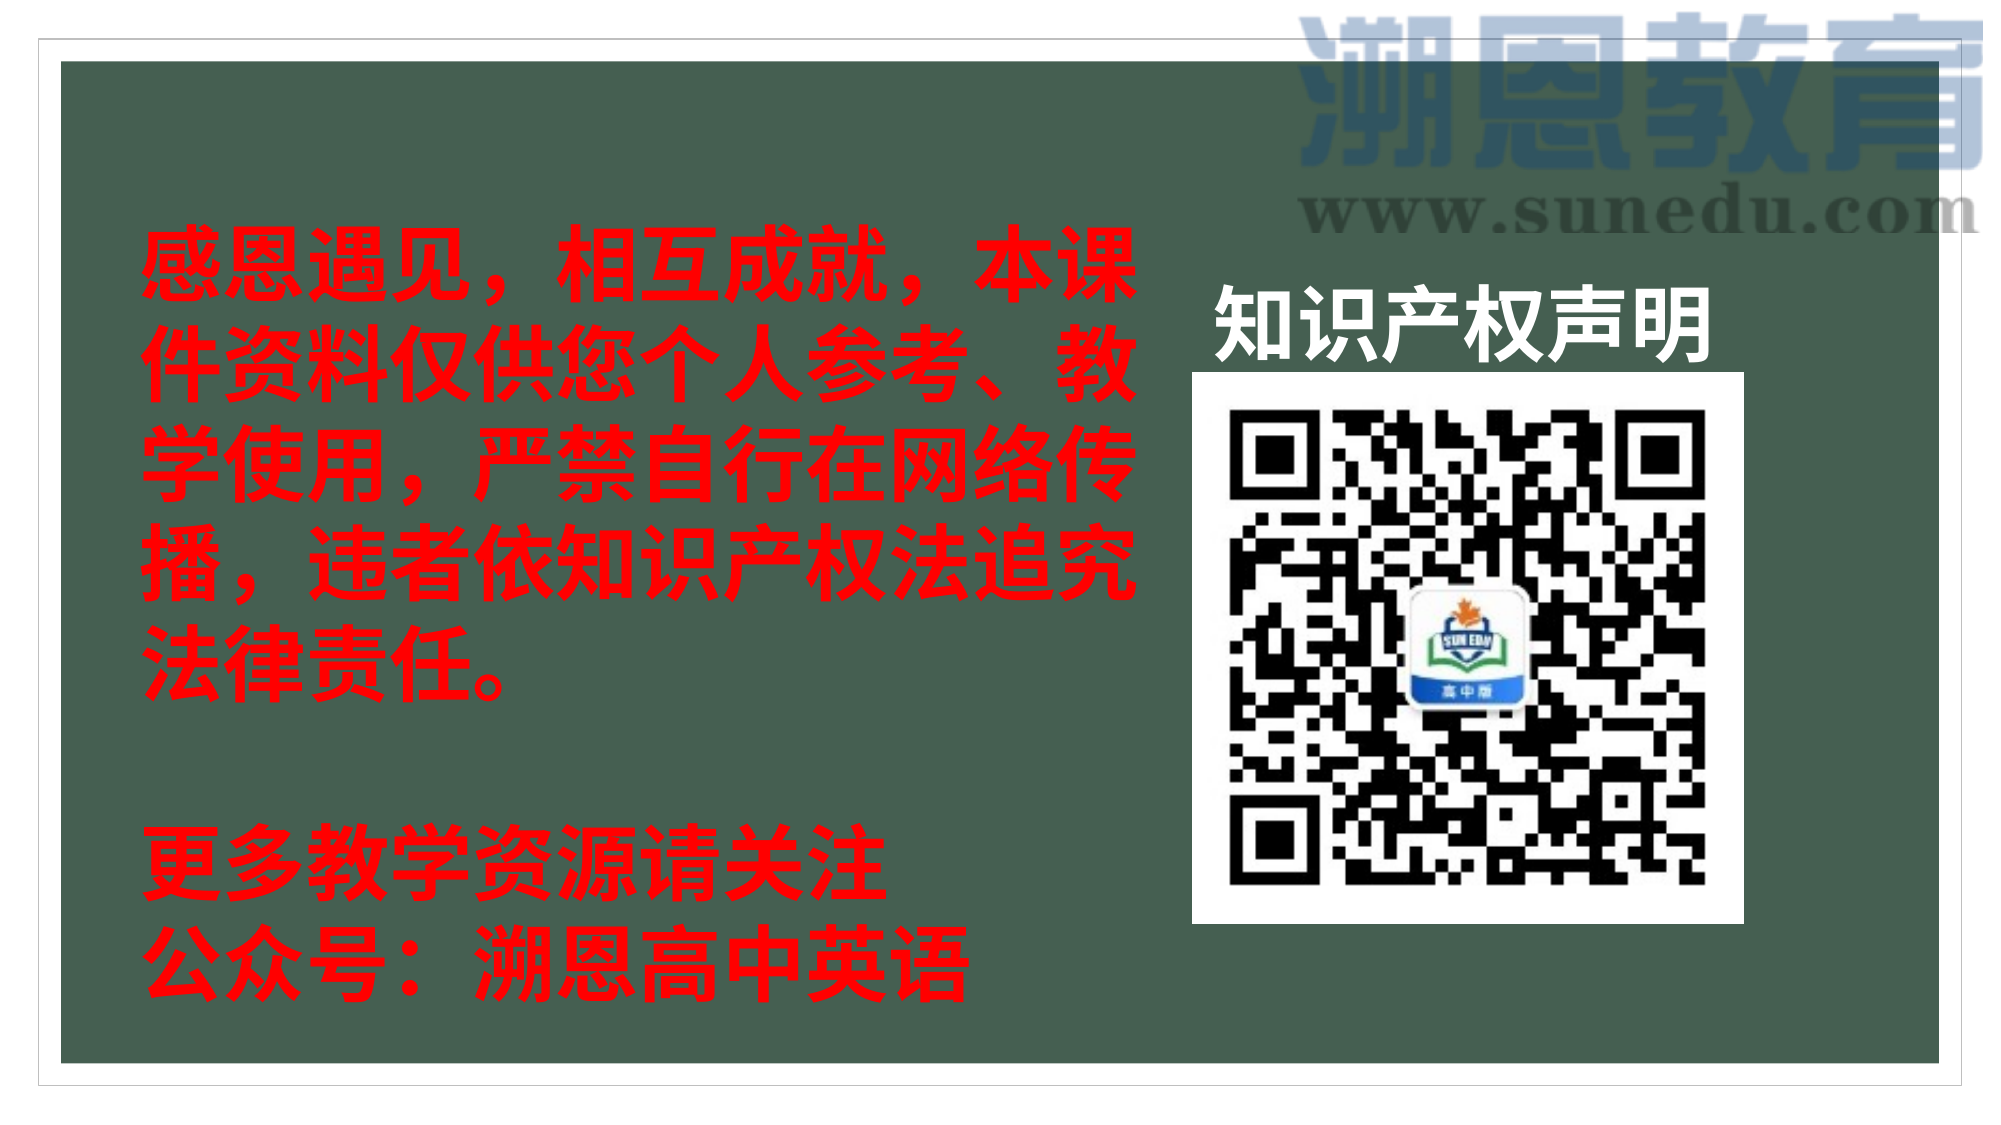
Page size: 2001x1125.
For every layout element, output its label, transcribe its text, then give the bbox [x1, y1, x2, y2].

text_box 知识产权声明 [1199, 265, 1791, 380]
text_box 感恩遇见，相互成就，本课件资料仅供您个人参考、教学使用，严禁自行在网络传播，违者依知识产权法追究法律责任。 更多教学资源请关注 公众号：溯恩高中英语 [125, 204, 1198, 1019]
picture [1192, 372, 1744, 925]
picture [1294, 10, 1983, 234]
